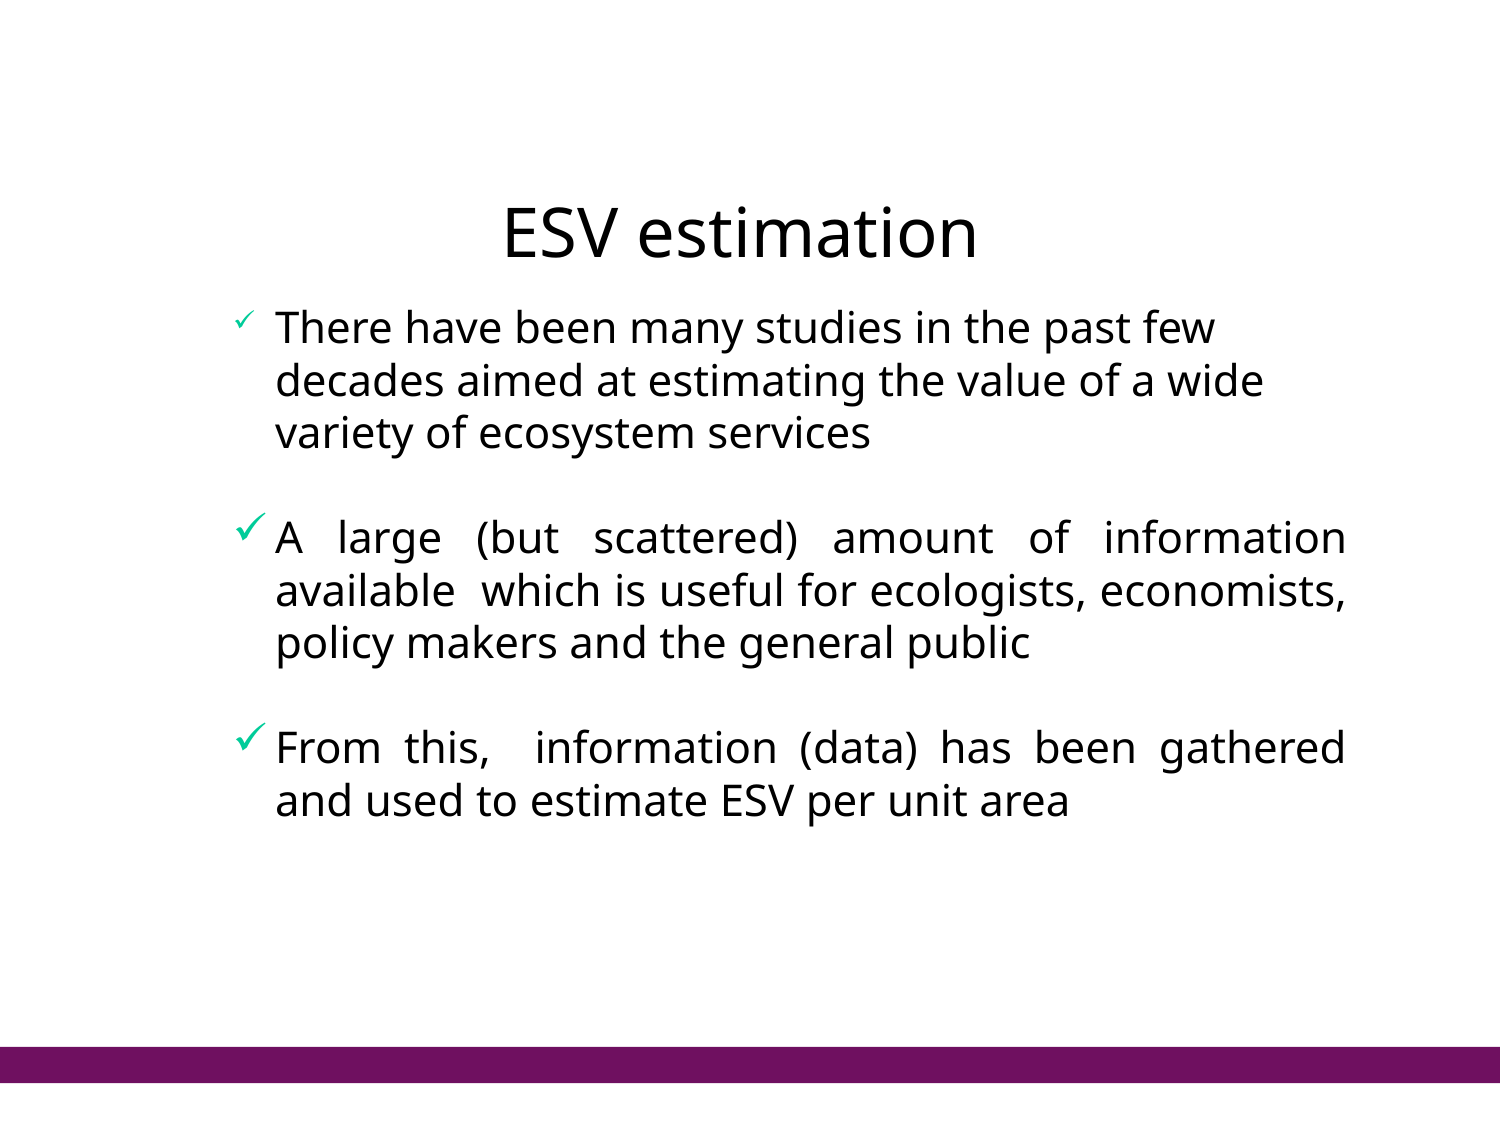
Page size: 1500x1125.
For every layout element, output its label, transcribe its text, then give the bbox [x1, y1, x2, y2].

text_box There have been many studies in the past few decades aimed at estimating the value of a wide variety of ecosystem services A large (but scattered) amount of information available which is useful for ecologists, economists, policy makers and the general public From this, information (data) has been gathered and used to estimate ESV per unit area [218, 292, 1363, 883]
title ESV estimation [264, 185, 1236, 276]
